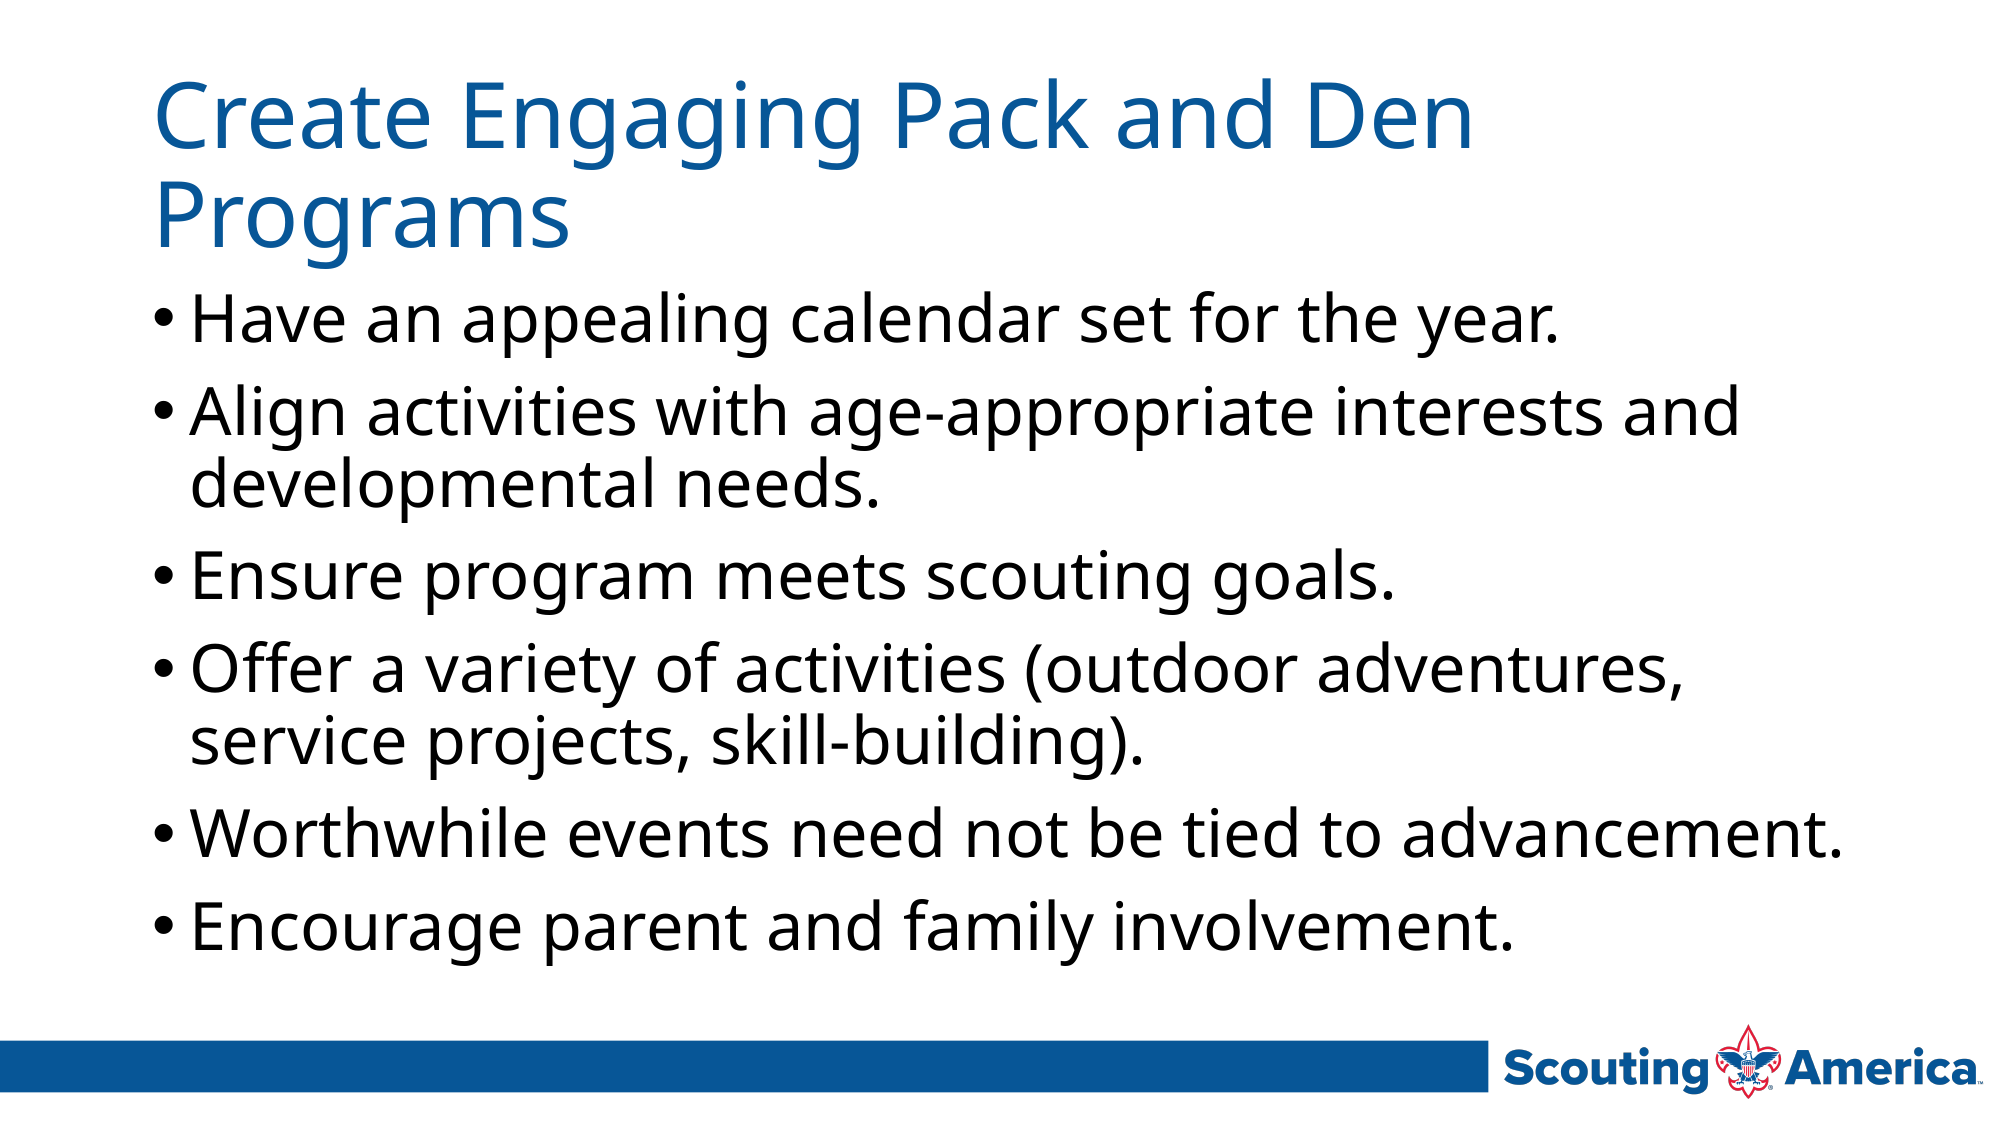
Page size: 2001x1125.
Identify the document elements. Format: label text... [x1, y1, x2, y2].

title Create Engaging Pack and Den Programs [137, 59, 1863, 277]
list Have an appealing calendar set for the year. Align activities with age-appropriate interests and developmental needs. Ensure program meets scouting goals. Offer a variety of activities (outdoor adventures, service projects, skill-building). Worthwhile events need not be tied to advancement. Encourage parent and family involvement. [137, 277, 1863, 992]
picture [1504, 1024, 1984, 1099]
